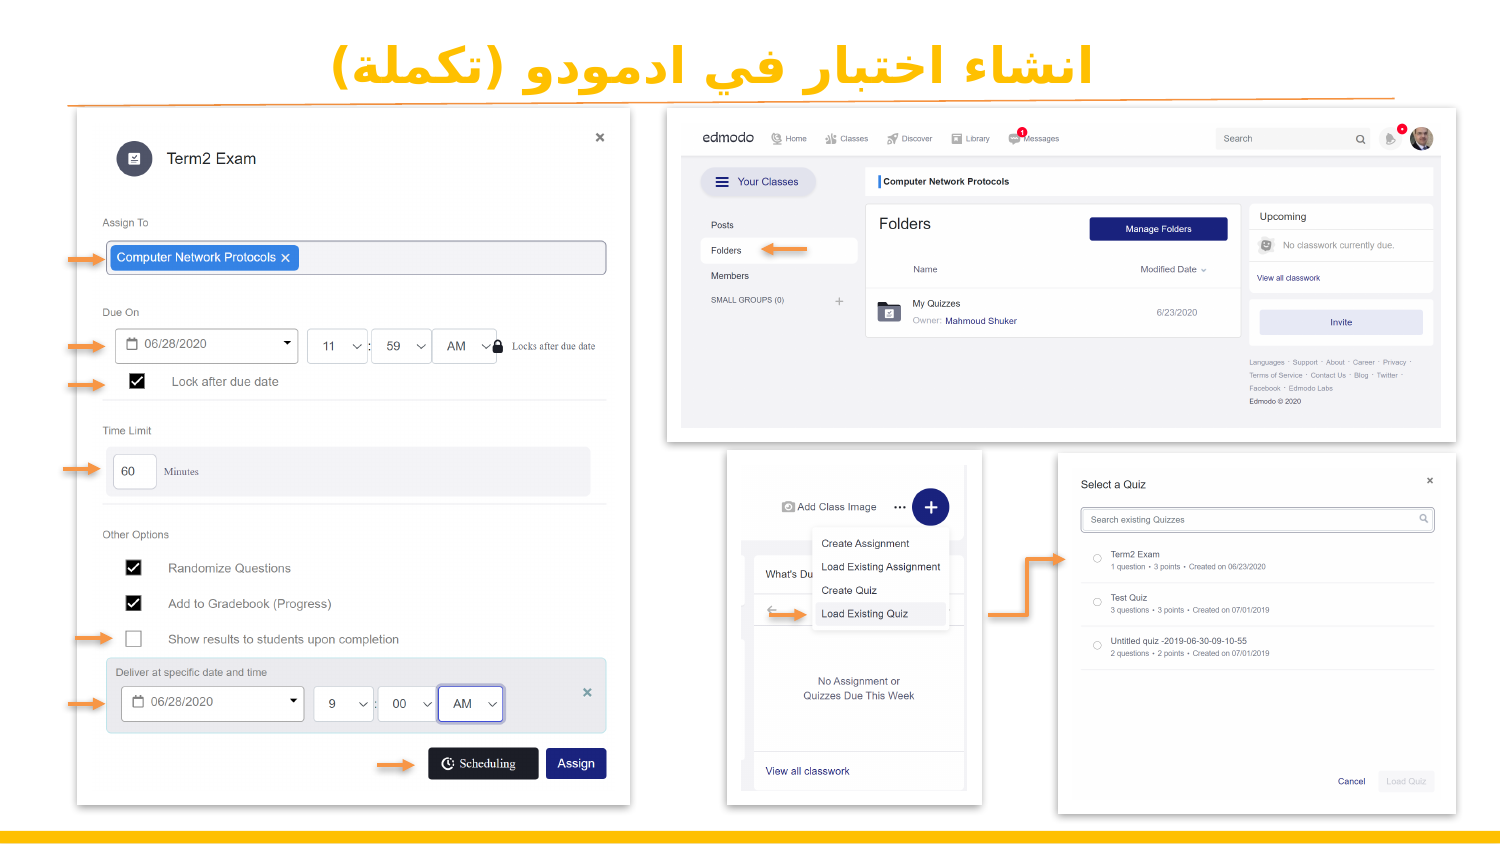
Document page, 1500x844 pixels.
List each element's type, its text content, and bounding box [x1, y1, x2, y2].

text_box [67, 98, 1395, 107]
picture [681, 122, 1442, 429]
text_box [0, 830, 1500, 844]
picture [1071, 467, 1442, 800]
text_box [988, 559, 1066, 616]
text_box انشاء اختبار في ادمودو (تكملة) [49, 3, 1375, 123]
picture [91, 122, 616, 792]
picture [741, 464, 968, 791]
